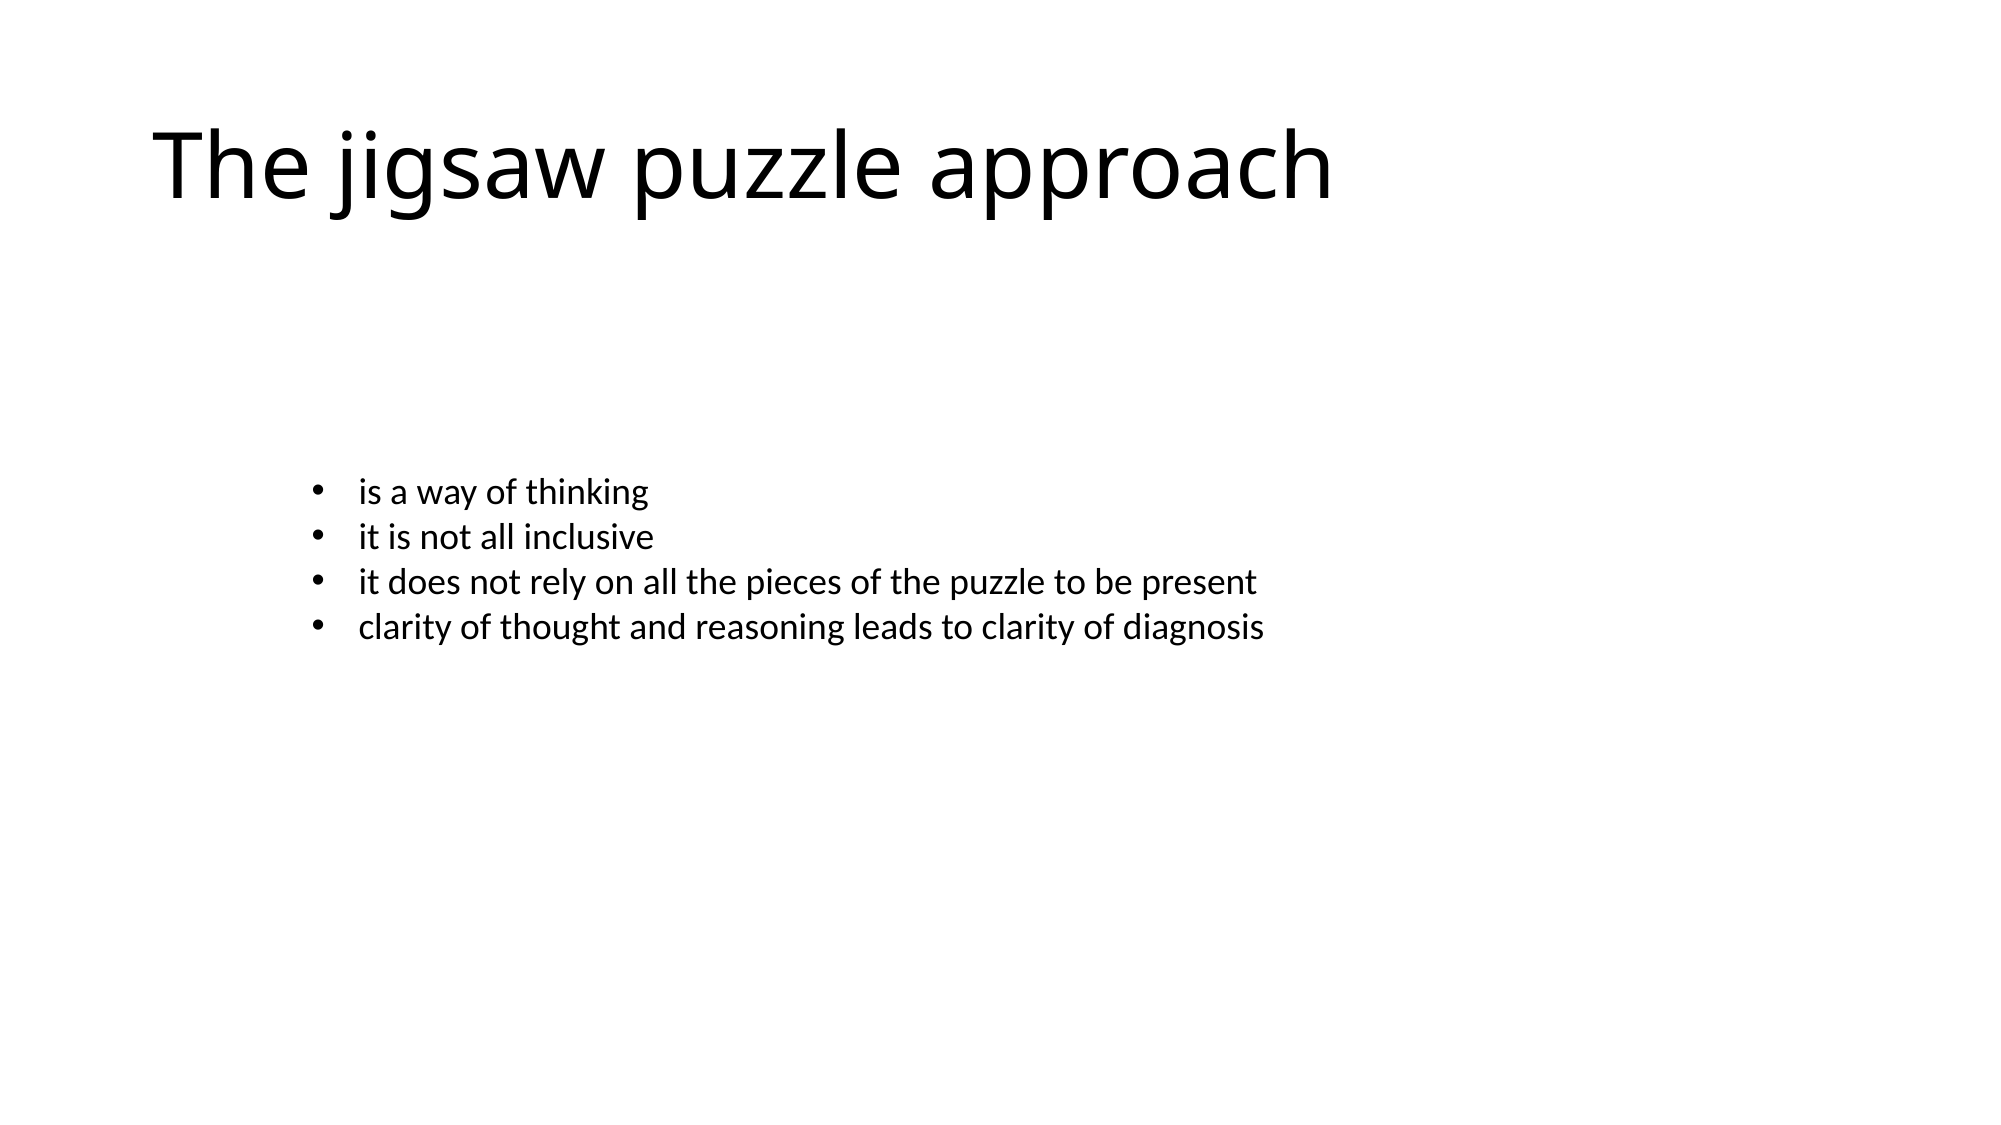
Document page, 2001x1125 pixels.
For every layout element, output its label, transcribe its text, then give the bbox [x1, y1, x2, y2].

text_box is a way of thinking it is not all inclusive it does not rely on all the pieces of the puzzle to be present clarity of thought and reasoning leads to clarity of diagnosis [296, 459, 1281, 700]
title The jigsaw puzzle approach [137, 59, 1863, 278]
